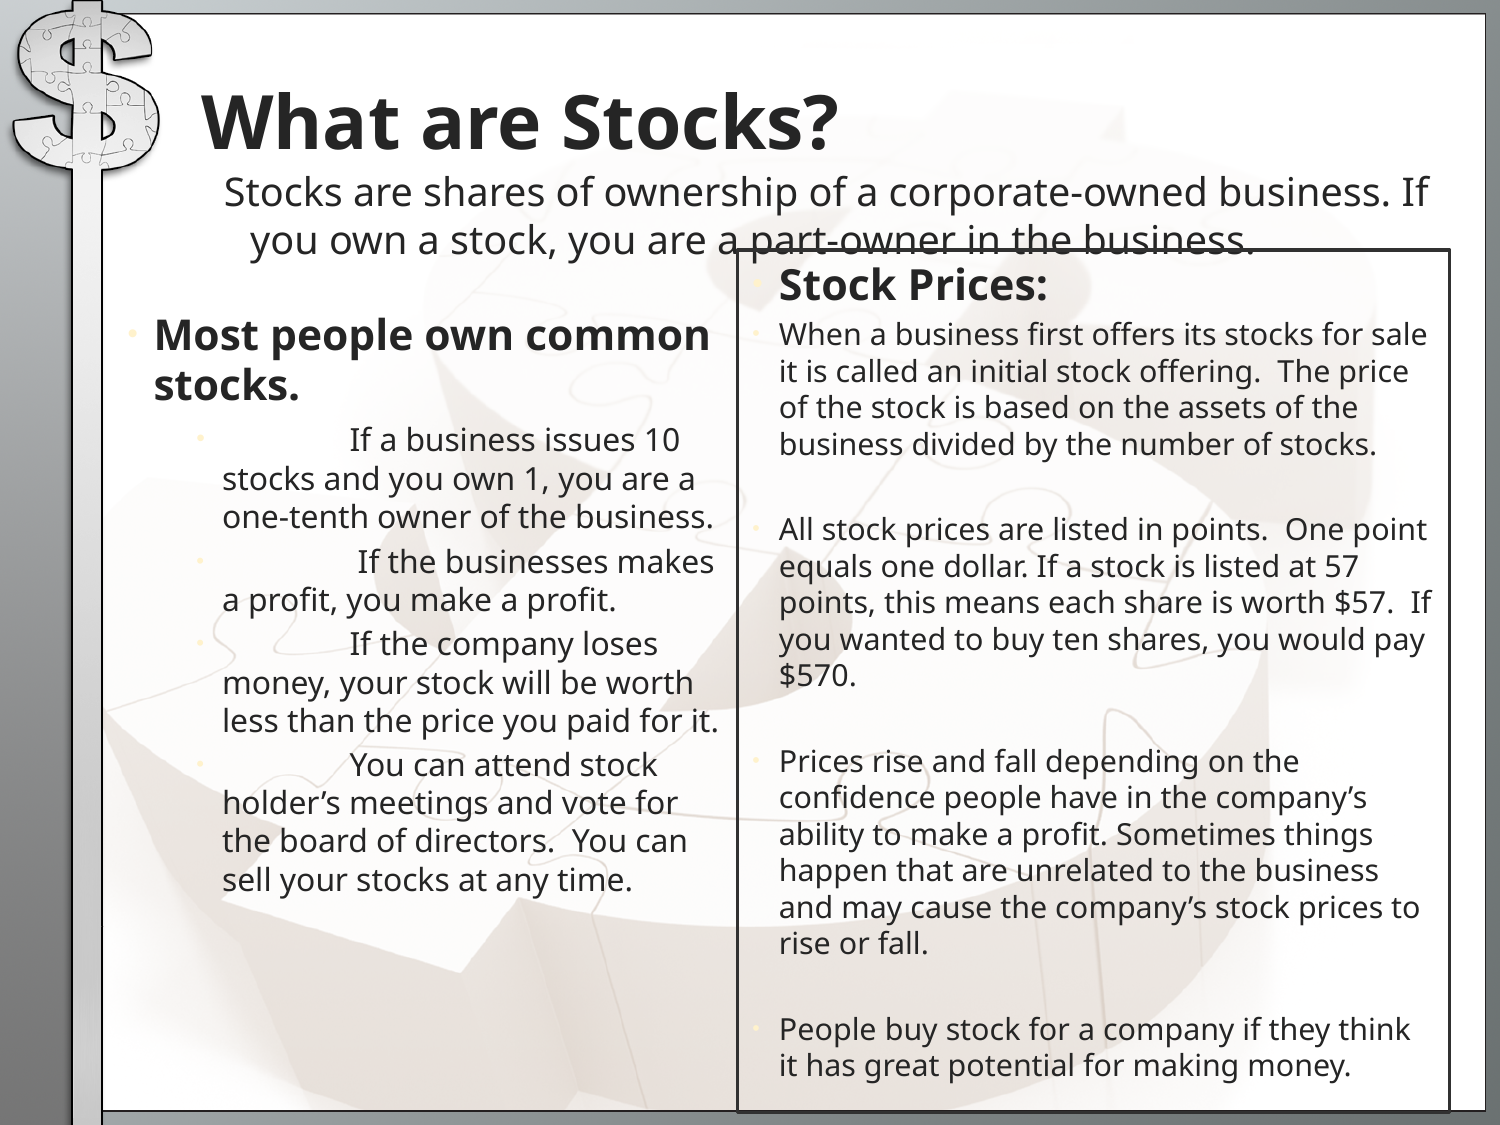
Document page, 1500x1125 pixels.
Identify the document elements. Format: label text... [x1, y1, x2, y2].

picture [0, 0, 1500, 1125]
list Most people own common stocks. If a business issues 10 stocks and you own 1, you are a one-tenth owner of the business. If the businesses makes a profit, you make a profit. If the company loses money, your stock will be worth less than the price you paid for it. You can attend stock holder’s meetings and vote for the board of directors. You can sell your stocks at any time. [112, 299, 736, 1005]
title What are Stocks? [186, 67, 1438, 173]
list Stocks are shares of ownership of a corporate-owned business. If you own a stock, you are a part-owner in the business. [208, 159, 1450, 300]
list Stock Prices: When a business first offers its stocks for sale it is called an initial stock offering. The price of the stock is based on the assets of the business divided by the number of stocks. All stock prices are listed in points. One point equals one dollar. If a stock is listed at 57 points, this means each share is worth $57. If you wanted to buy ten shares, you would pay $570. Prices rise and fall depending on the confidence people have in the company’s ability to make a profit. Sometimes things happen that are unrelated to the business and may cause the company’s stock prices to rise or fall. People buy stock for a company if they think it has great potential for making money. [736, 248, 1451, 1114]
